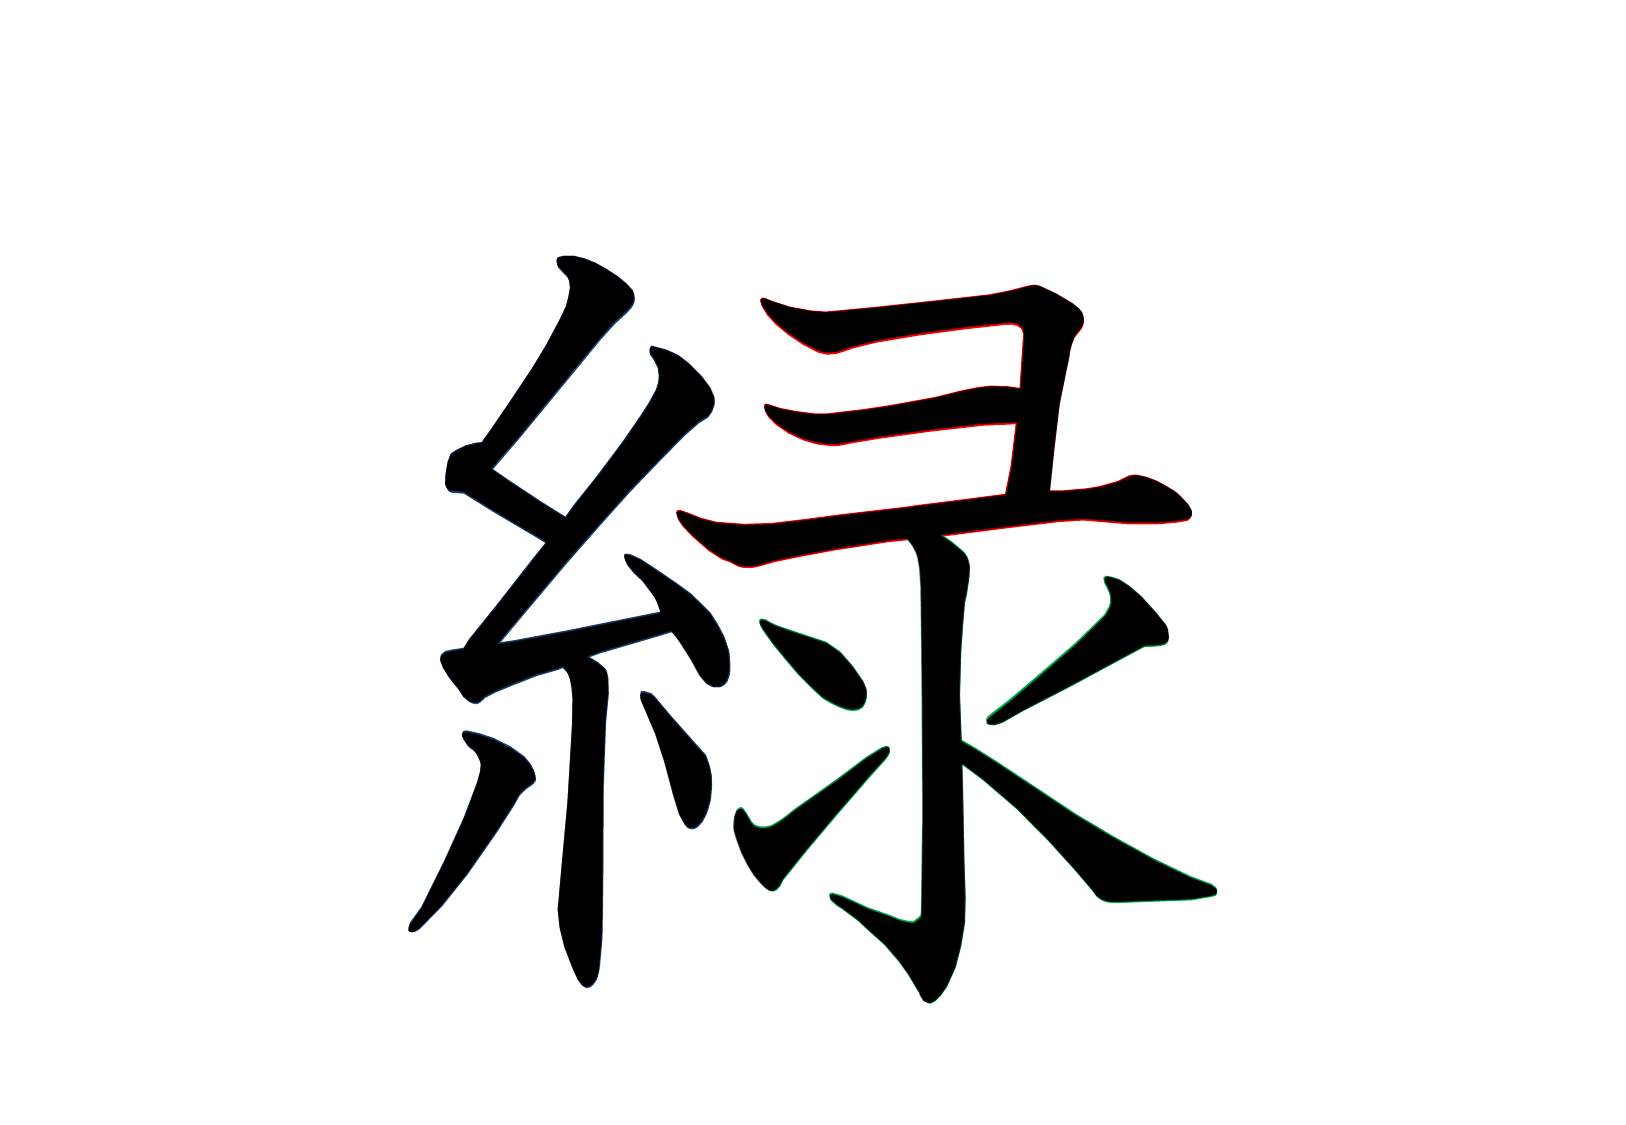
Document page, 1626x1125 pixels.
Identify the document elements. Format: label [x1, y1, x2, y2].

picture [408, 256, 1217, 1003]
